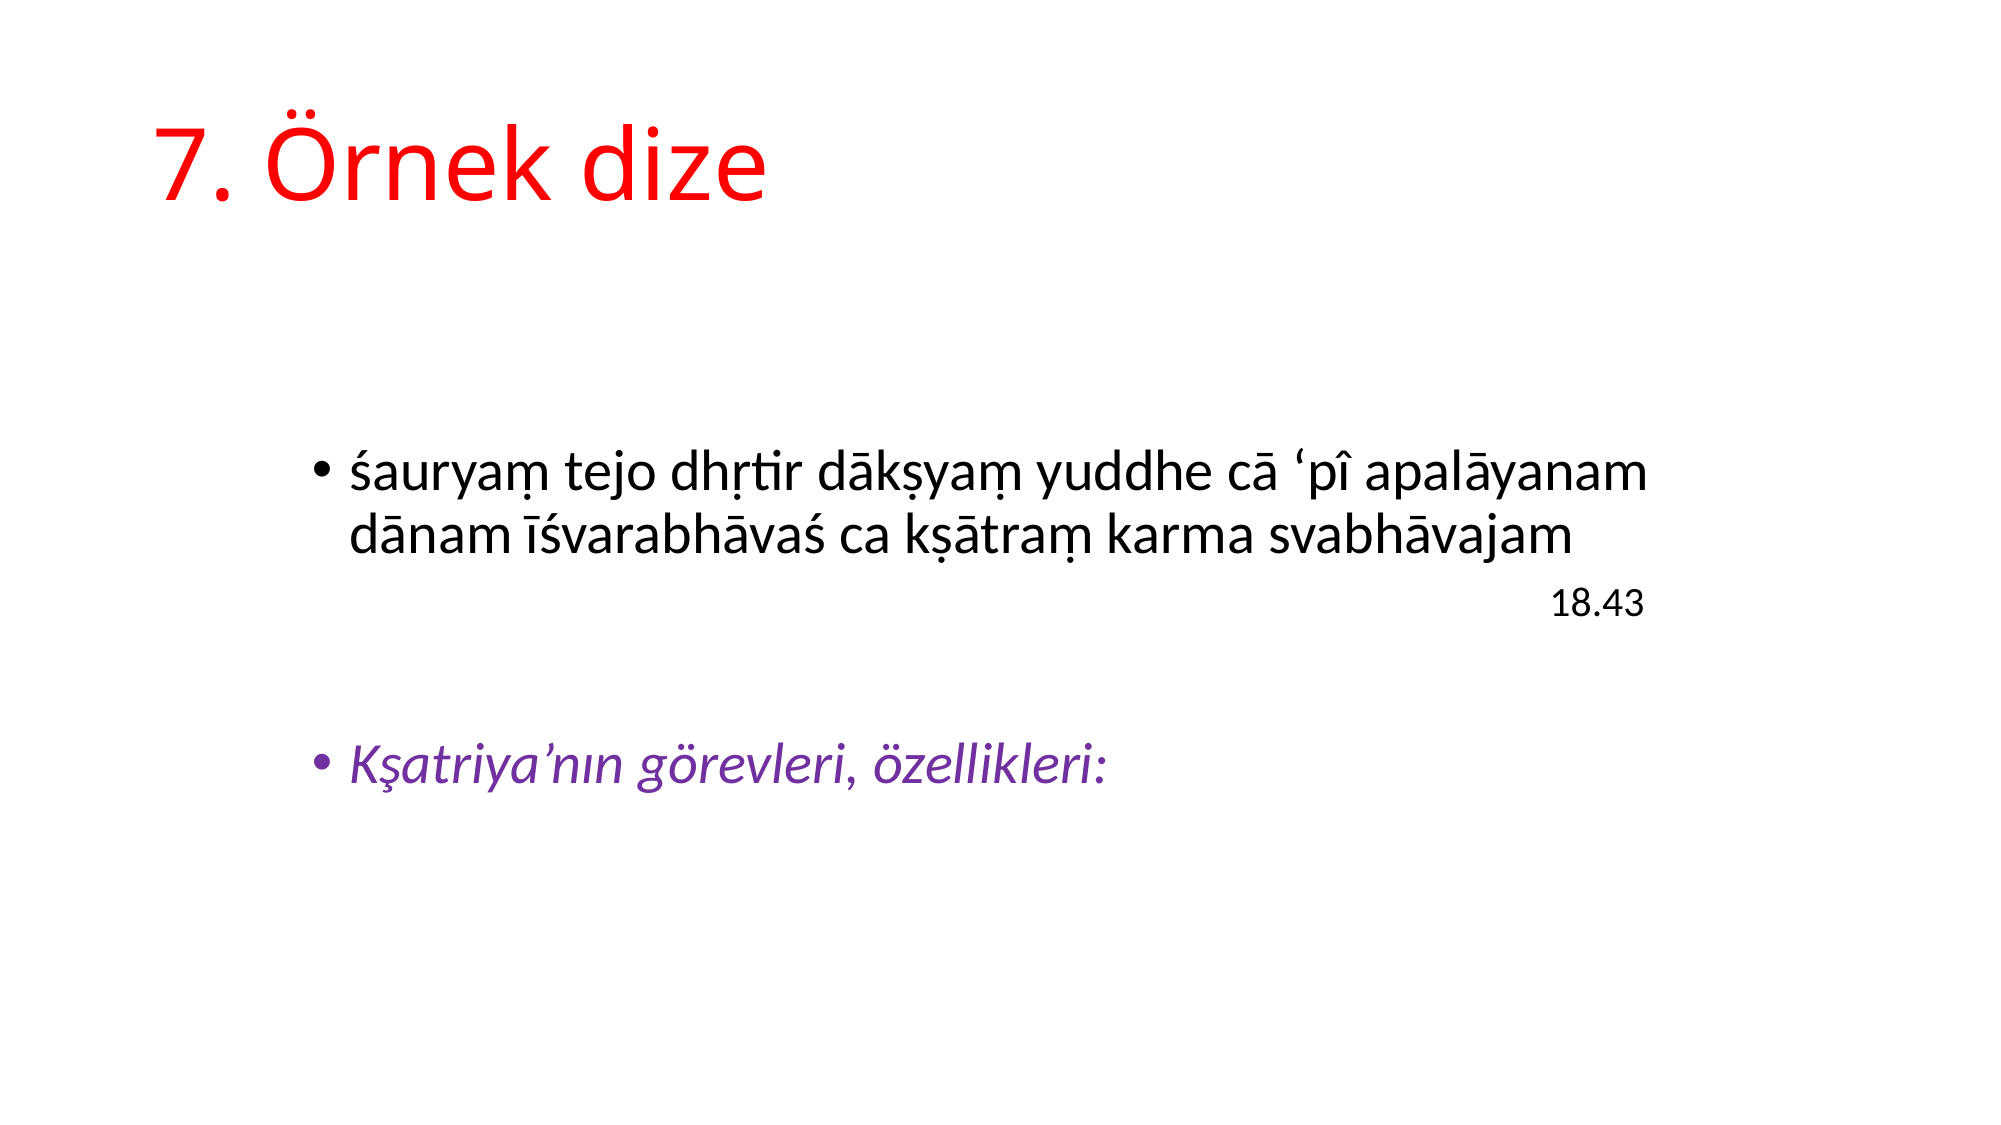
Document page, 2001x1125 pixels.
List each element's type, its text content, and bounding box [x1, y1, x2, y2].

title 7. Örnek dize [137, 59, 1863, 278]
list śauryaṃ tejo dhṛtir dākṣyaṃ yuddhe cā ‘pî apalāyanam dānam īśvarabhāvaś ca kṣātraṃ karma svabhāvajam 18.43 Kşatriya’nın görevleri, özellikleri: [296, 257, 1711, 1001]
